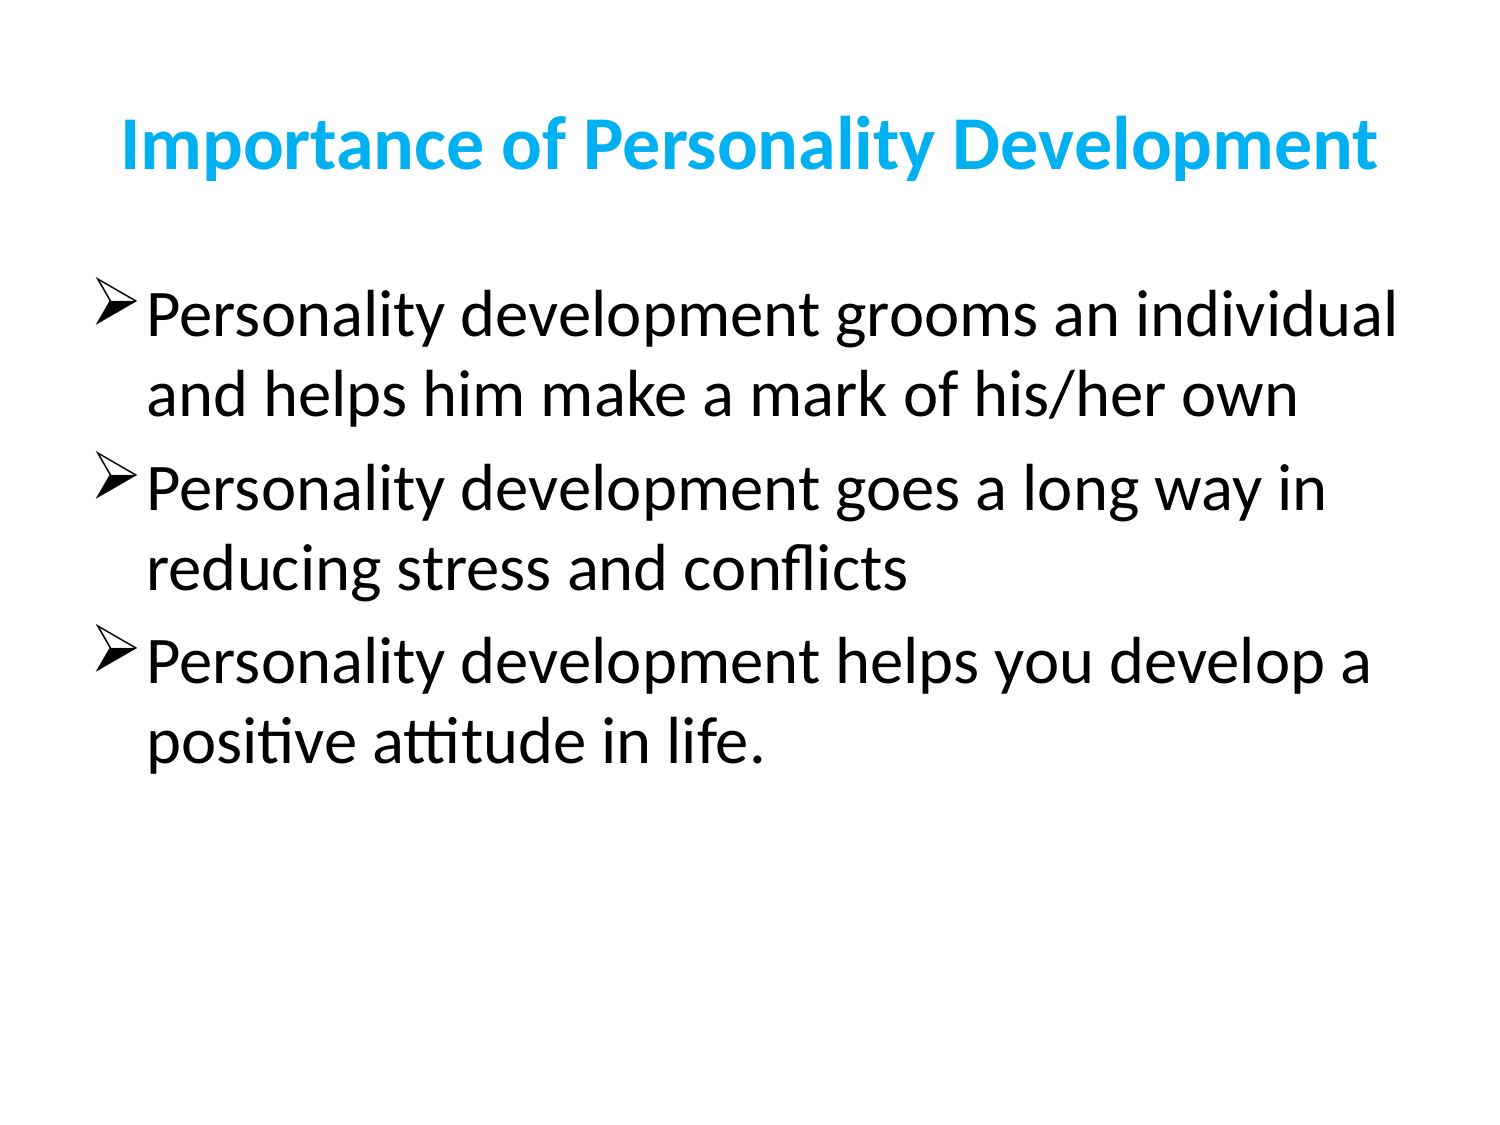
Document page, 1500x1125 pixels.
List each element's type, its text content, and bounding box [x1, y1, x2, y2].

list Personality development grooms an individual and helps him make a mark of his/her own Personality development goes a long way in reducing stress and conflicts Personality development helps you develop a positive attitude in life. [75, 262, 1425, 1005]
title Importance of Personality Development [75, 45, 1425, 233]
